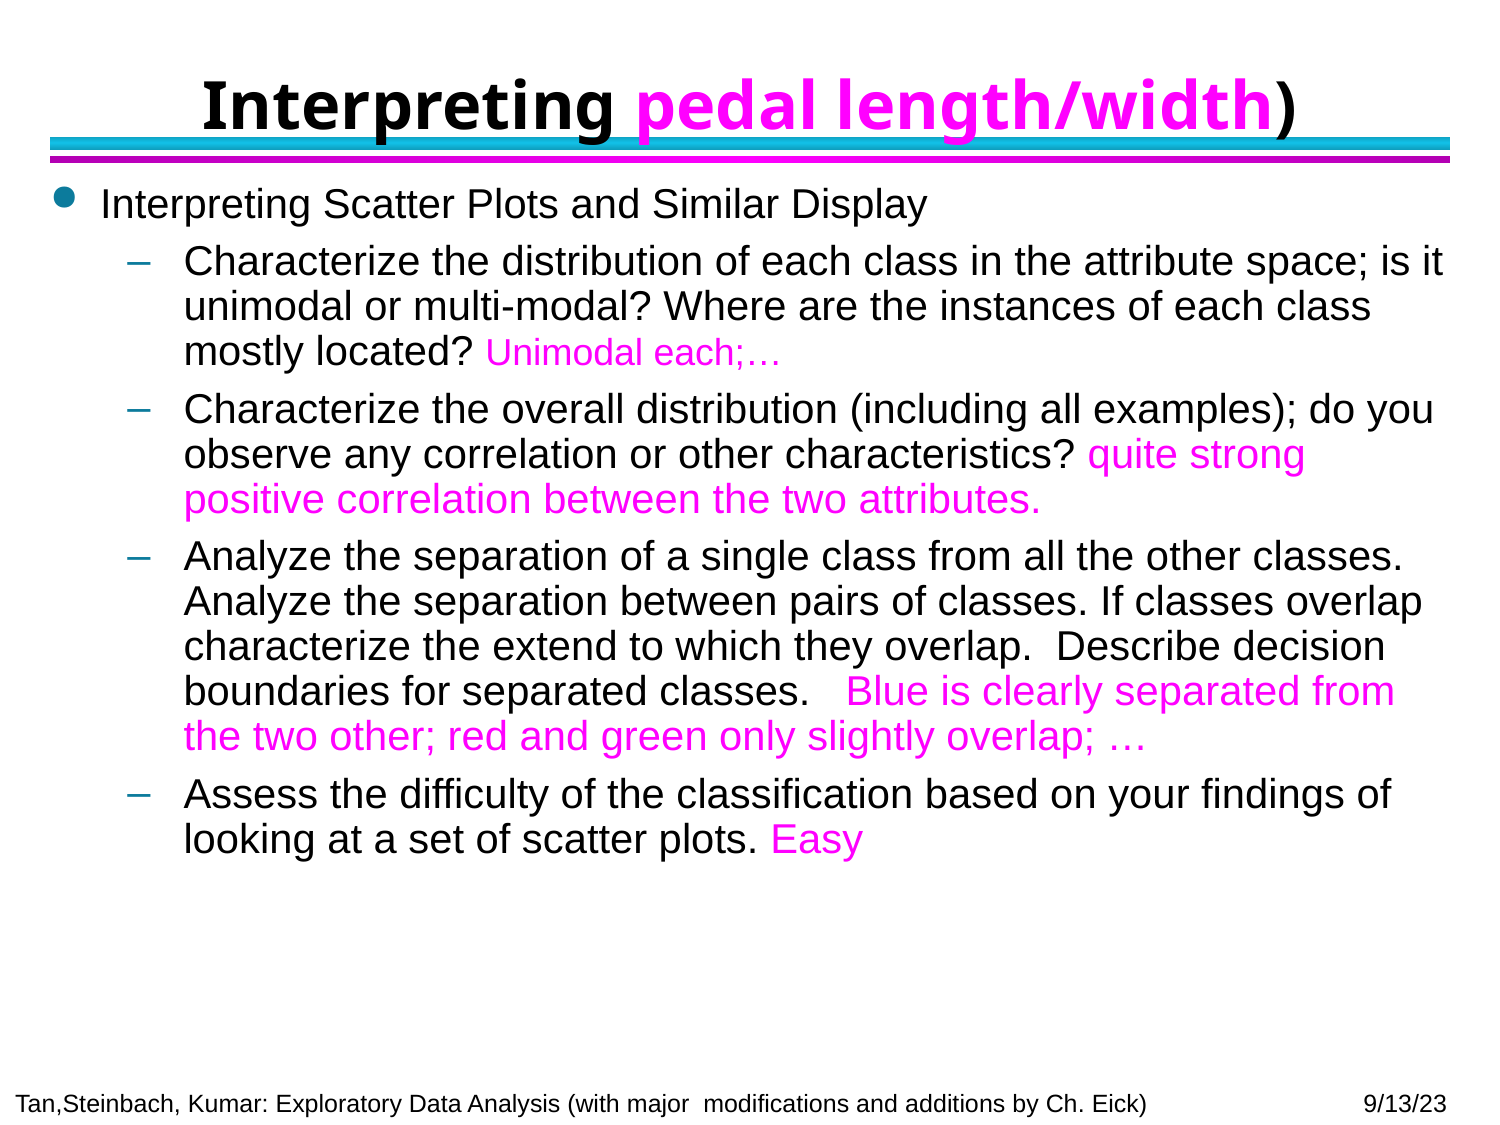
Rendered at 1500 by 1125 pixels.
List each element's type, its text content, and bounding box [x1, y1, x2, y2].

list Interpreting Scatter Plots and Similar Display Characterize the distribution of each class in the attribute space; is it unimodal or multi-modal? Where are the instances of each class mostly located? Unimodal each;… Characterize the overall distribution (including all examples); do you observe any correlation or other characteristics? quite strong positive correlation between the two attributes. Analyze the separation of a single class from all the other classes. Analyze the separation between pairs of classes. If classes overlap characterize the extend to which they overlap. Describe decision boundaries for separated classes. Blue is clearly separated from the two other; red and green only slightly overlap; … Assess the difficulty of the classification based on your findings of looking at a set of scatter plots. Easy [37, 174, 1463, 1088]
title Interpreting pedal length/width) [0, 24, 1500, 150]
